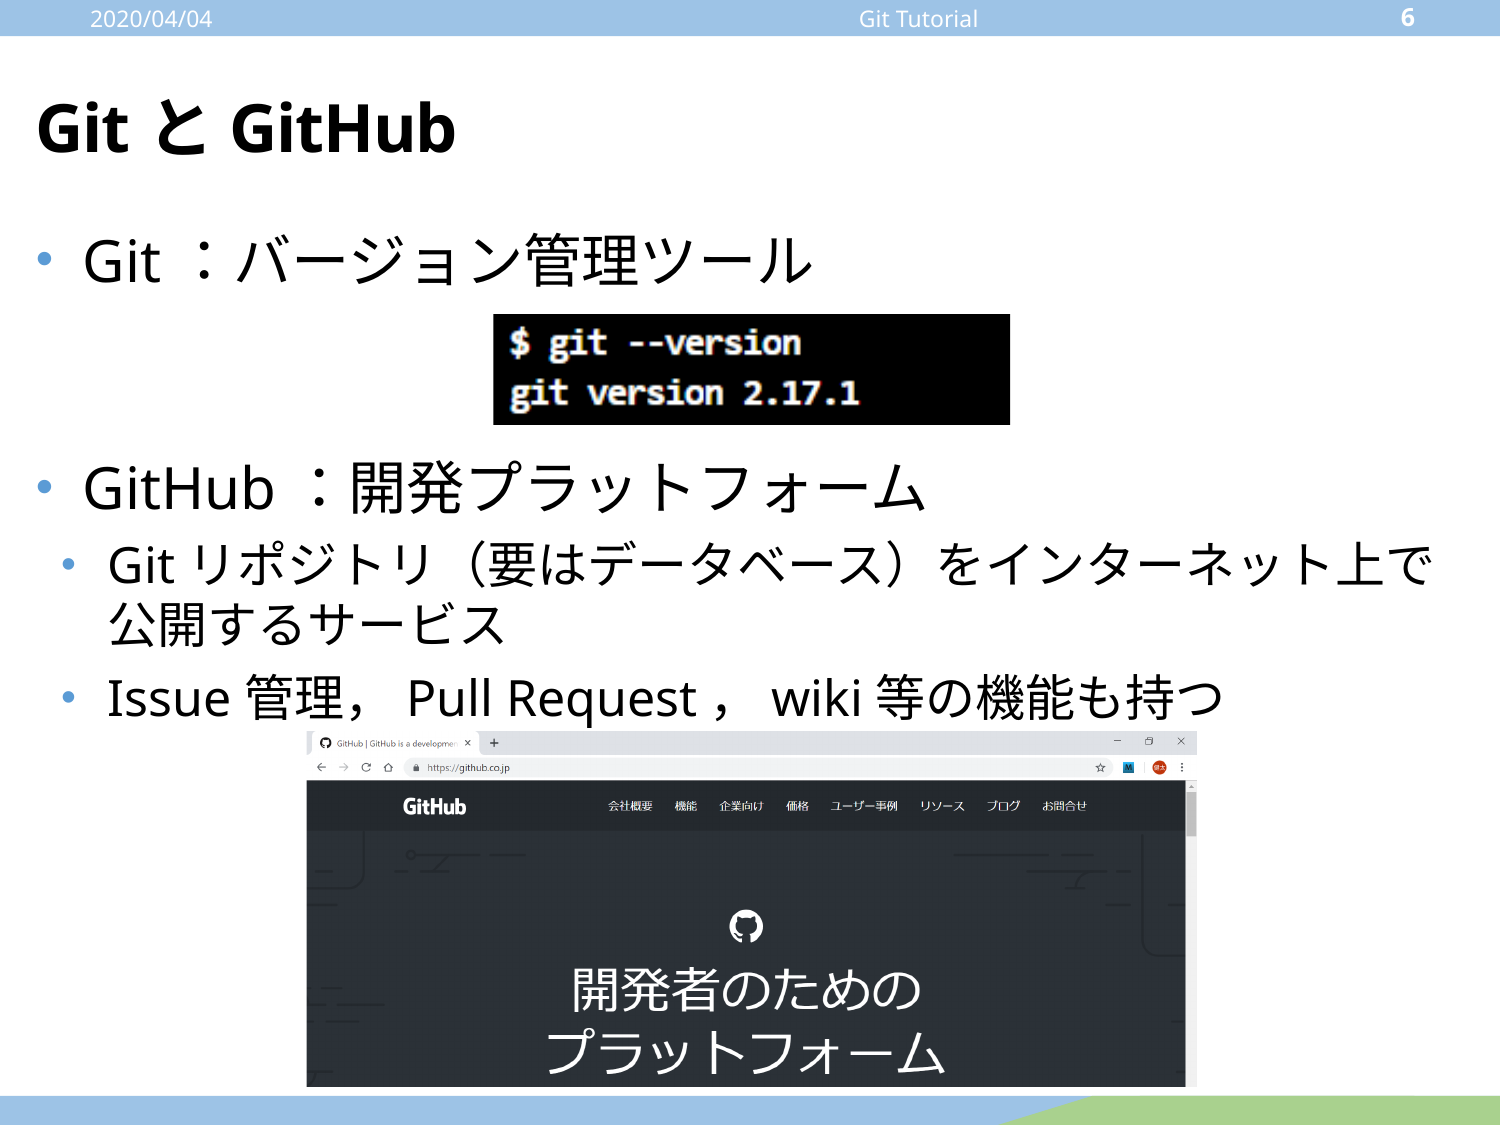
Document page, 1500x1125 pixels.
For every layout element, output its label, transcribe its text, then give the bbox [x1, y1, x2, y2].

slide_number 6 [1320, 0, 1496, 36]
footer Git Tutorial [517, 0, 1321, 37]
picture [492, 314, 1011, 425]
title GitとGitHub [20, 68, 1483, 184]
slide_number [75, 0, 471, 36]
picture [306, 731, 1198, 1087]
text_box GitHub：開発プラットフォーム Gitリポジトリ（要はデータベース）をインターネット上で 公開するサービス Issue管理，Pull Request，wiki等の機能も持つ [20, 444, 1483, 760]
list Git：バージョン管理ツール [20, 216, 1483, 325]
